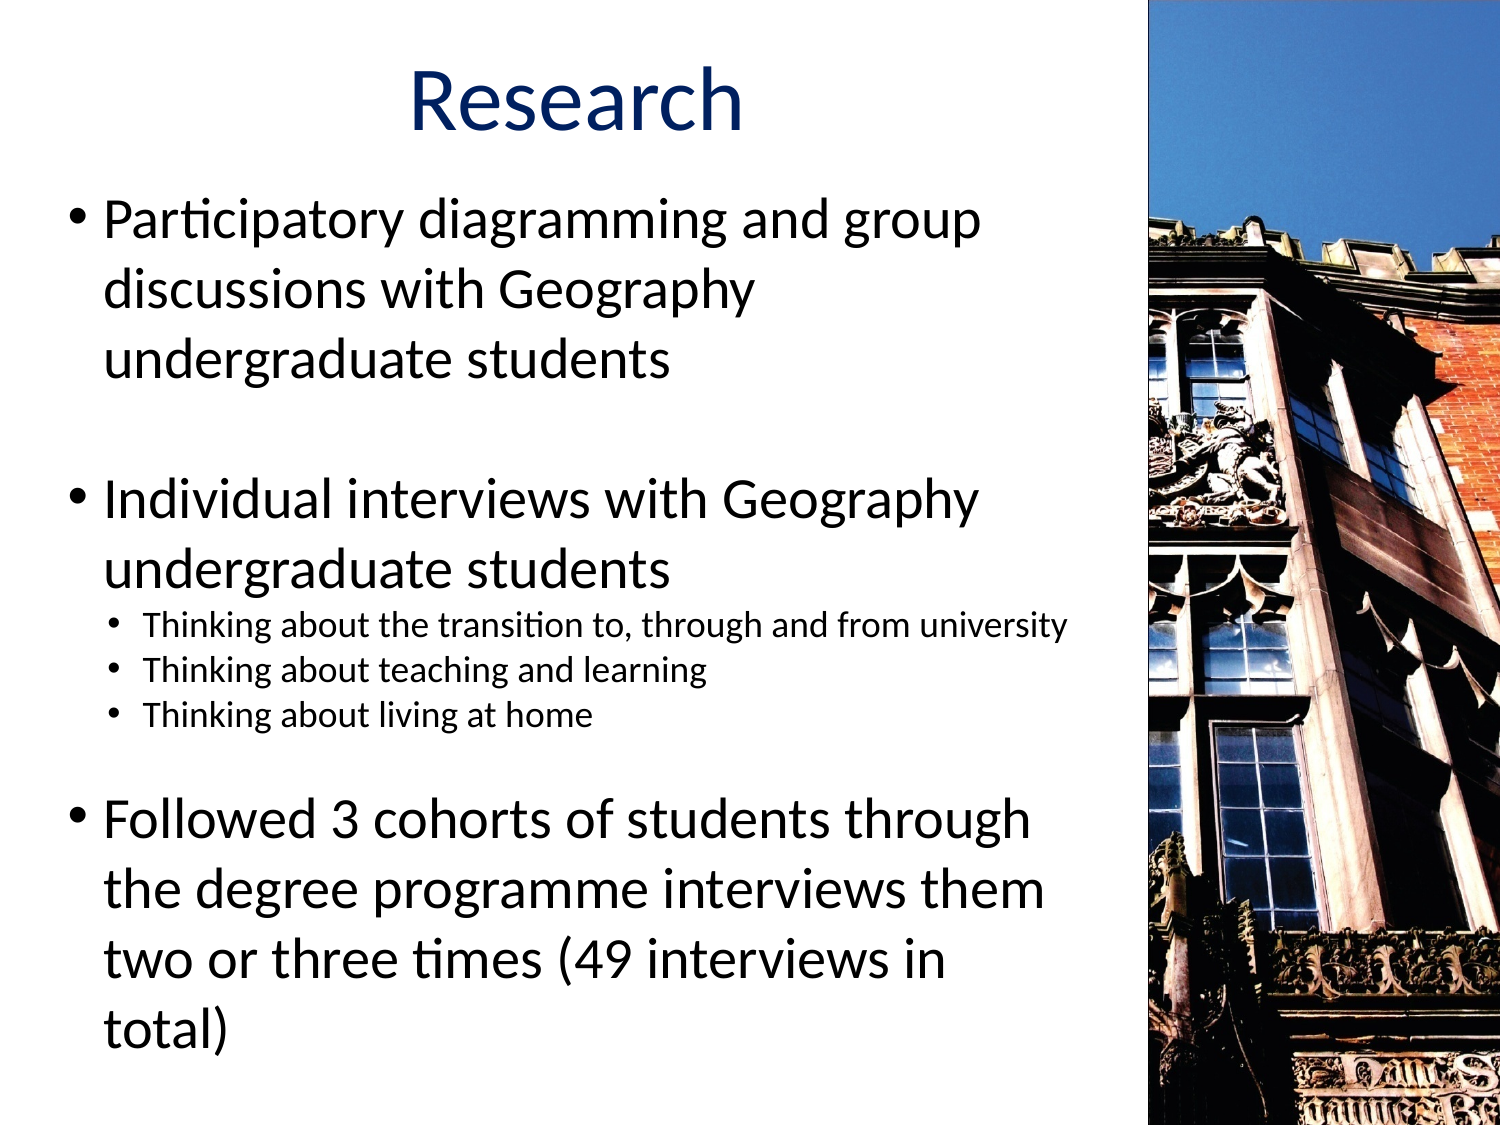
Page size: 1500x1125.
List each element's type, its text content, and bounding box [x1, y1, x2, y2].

text_box Participatory diagramming and group discussions with Geography undergraduate students Individual interviews with Geography undergraduate students Thinking about the transition to, through and from university Thinking about teaching and learning Thinking about living at home Followed 3 cohorts of students through the degree programme interviews them two or three times (49 interviews in total) [53, 172, 1093, 1125]
text_box [29, 160, 1143, 336]
title Research [1, 19, 1143, 169]
picture [1148, 0, 1500, 1125]
